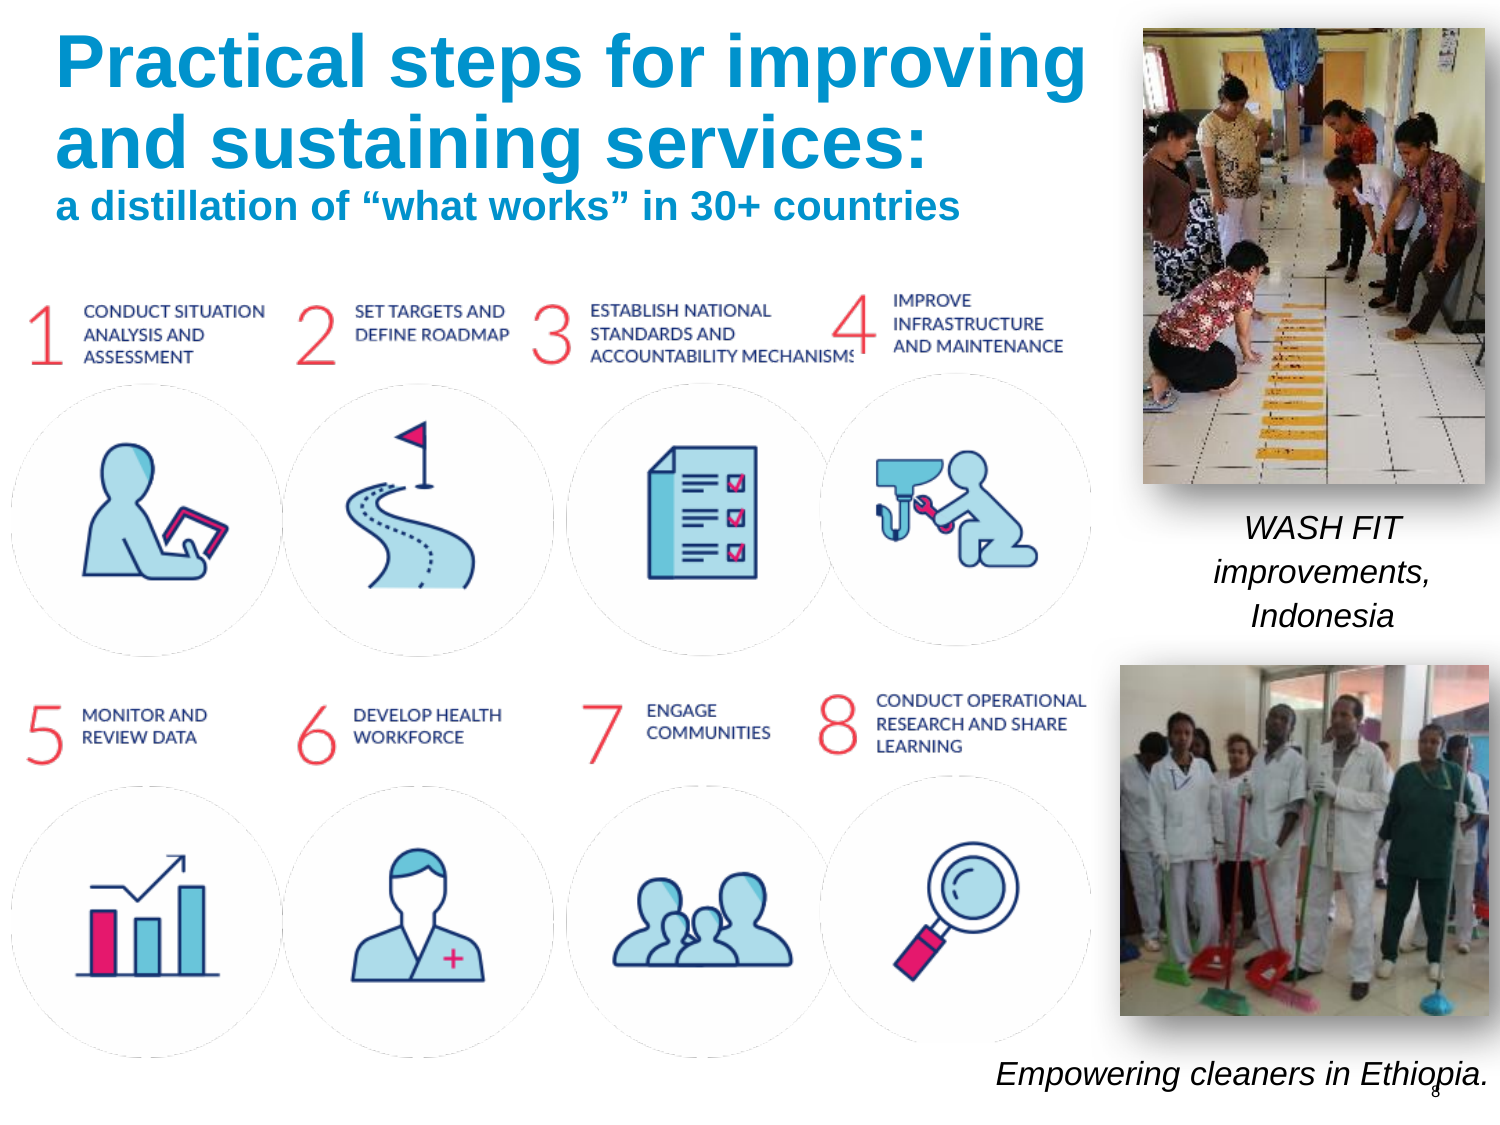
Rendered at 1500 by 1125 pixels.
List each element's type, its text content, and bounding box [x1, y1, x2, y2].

picture [10, 287, 1489, 1081]
text_box Empowering cleaners in Ethiopia. [988, 1048, 1497, 1125]
text_box WASH FIT improvements, Indonesia [1145, 502, 1500, 640]
title Practical steps for improving and sustaining services: a distillation of “what works” in 30+ countries [52, 111, 1125, 230]
picture [1143, 28, 1485, 484]
